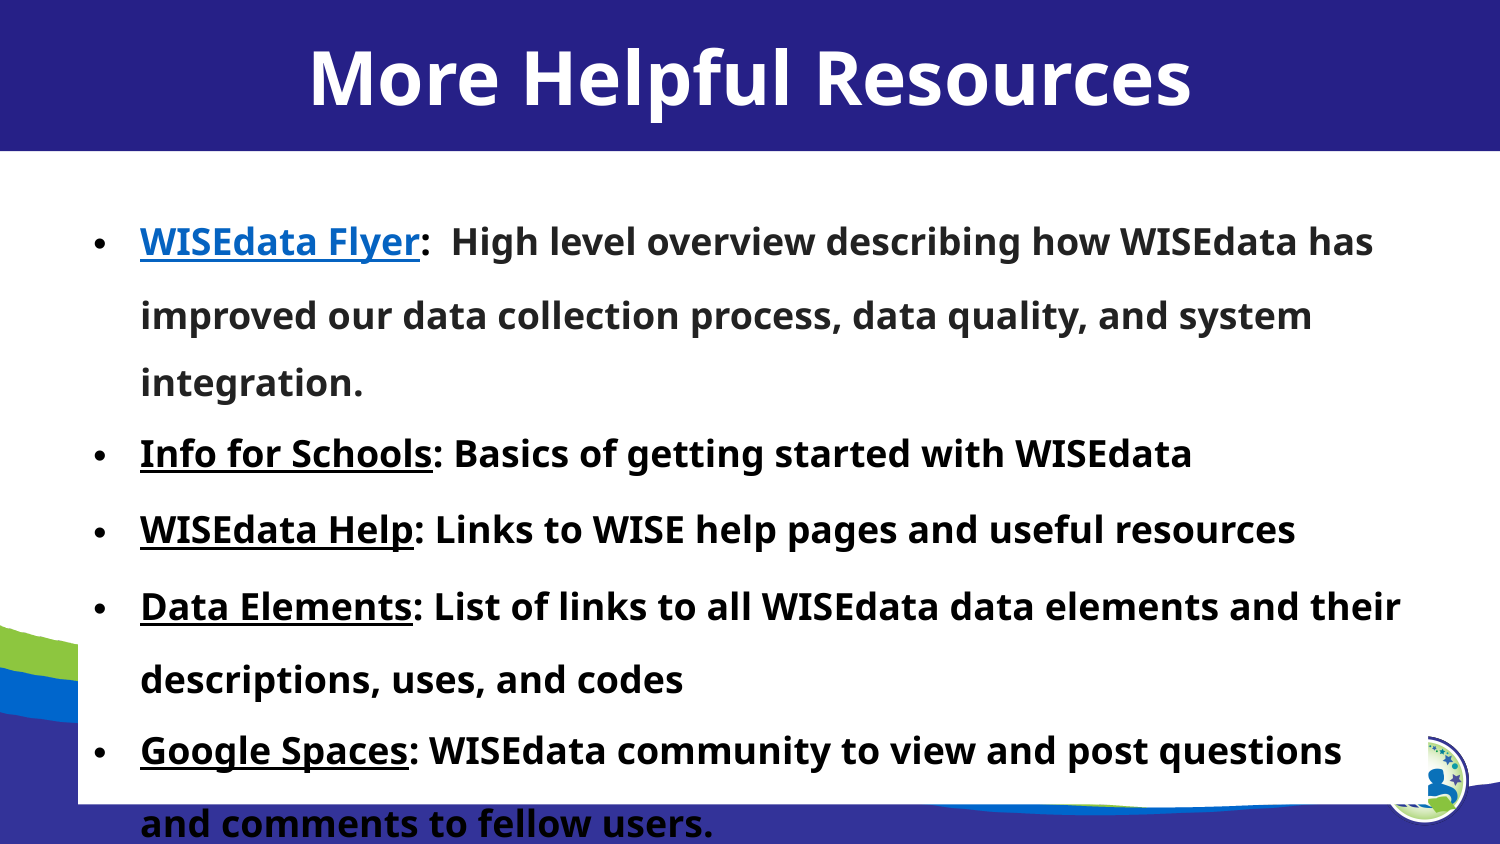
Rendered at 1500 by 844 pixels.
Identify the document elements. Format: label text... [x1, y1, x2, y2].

text_box WISEdata Flyer: High level overview describing how WISEdata has improved our data collection process, data quality, and system integration. Info for Schools: Basics of getting started with WISEdata WISEdata Help: Links to WISE help pages and useful resources Data Elements: List of links to all WISEdata data elements and their descriptions, uses, and codes Google Spaces: WISEdata community to view and post questions and comments to fellow users. Please submit a Help Ticket if you would like to join Google Spaces [78, 177, 1429, 805]
title More Helpful Resources [0, 0, 1500, 152]
picture [0, 607, 1500, 844]
